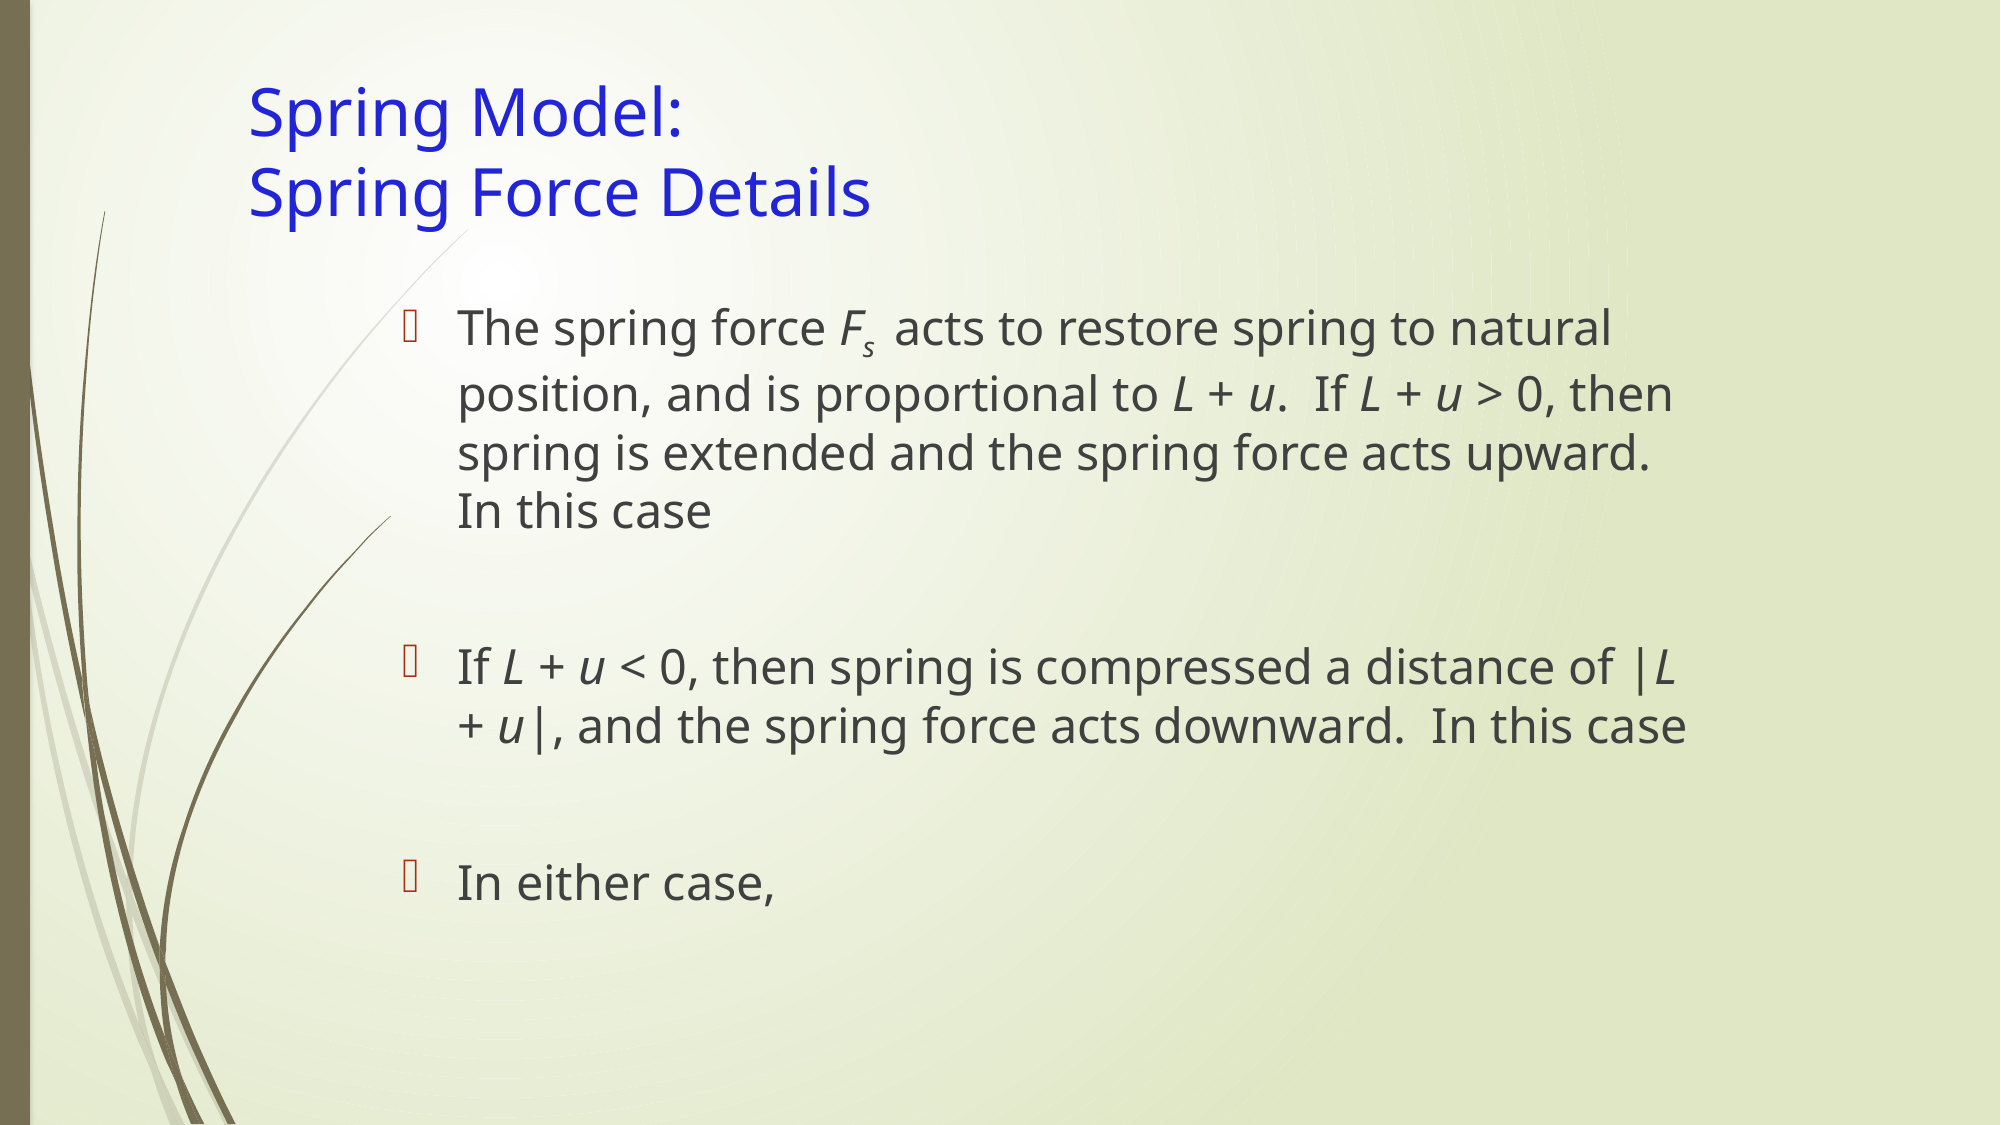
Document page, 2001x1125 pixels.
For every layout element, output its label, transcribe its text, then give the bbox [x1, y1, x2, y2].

title Spring Model: Spring Force Details [233, 62, 1934, 250]
